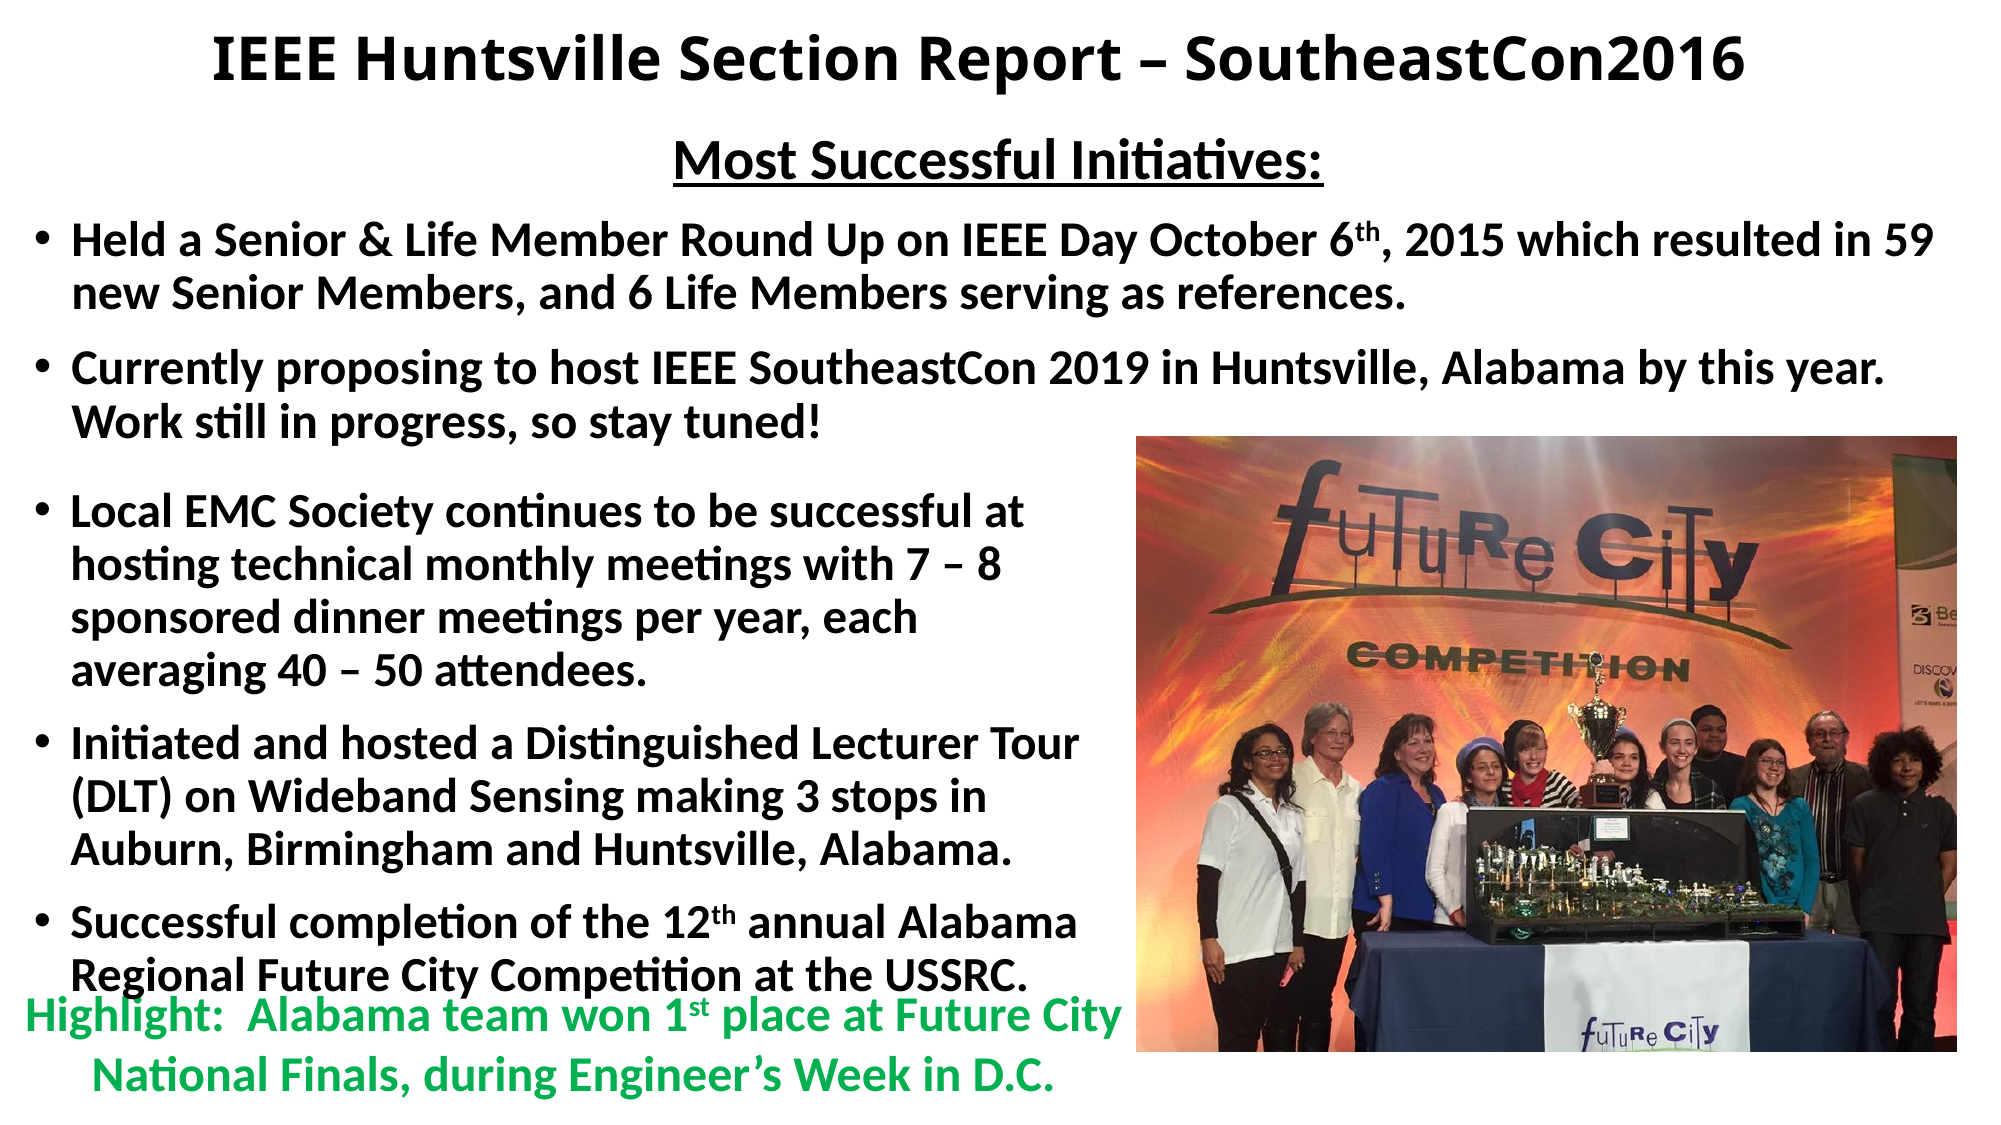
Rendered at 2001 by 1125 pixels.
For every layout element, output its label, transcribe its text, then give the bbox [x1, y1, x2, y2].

list Most Successful Initiatives: Held a Senior & Life Member Round Up on IEEE Day October 6th, 2015 which resulted in 59 new Senior Members, and 6 Life Members serving as references. Currently proposing to host IEEE SoutheastCon 2019 in Huntsville, Alabama by this year. Work still in progress, so stay tuned! [18, 121, 1978, 478]
text_box Highlight: Alabama team won 1st place at Future City National Finals, during Engineer’s Week in D.C. [0, 973, 1148, 1109]
title IEEE Huntsville Section Report – SoutheastCon2016 [187, 0, 1773, 122]
list Local EMC Society continues to be successful at hosting technical monthly meetings with 7 – 8 sponsored dinner meetings per year, each averaging 40 – 50 attendees. Initiated and hosted a Distinguished Lecturer Tour (DLT) on Wideband Sensing making 3 stops in Auburn, Birmingham and Huntsville, Alabama. Successful completion of the 12th annual Alabama Regional Future City Competition at the USSRC. [18, 477, 1128, 1012]
picture [1136, 436, 1957, 1052]
